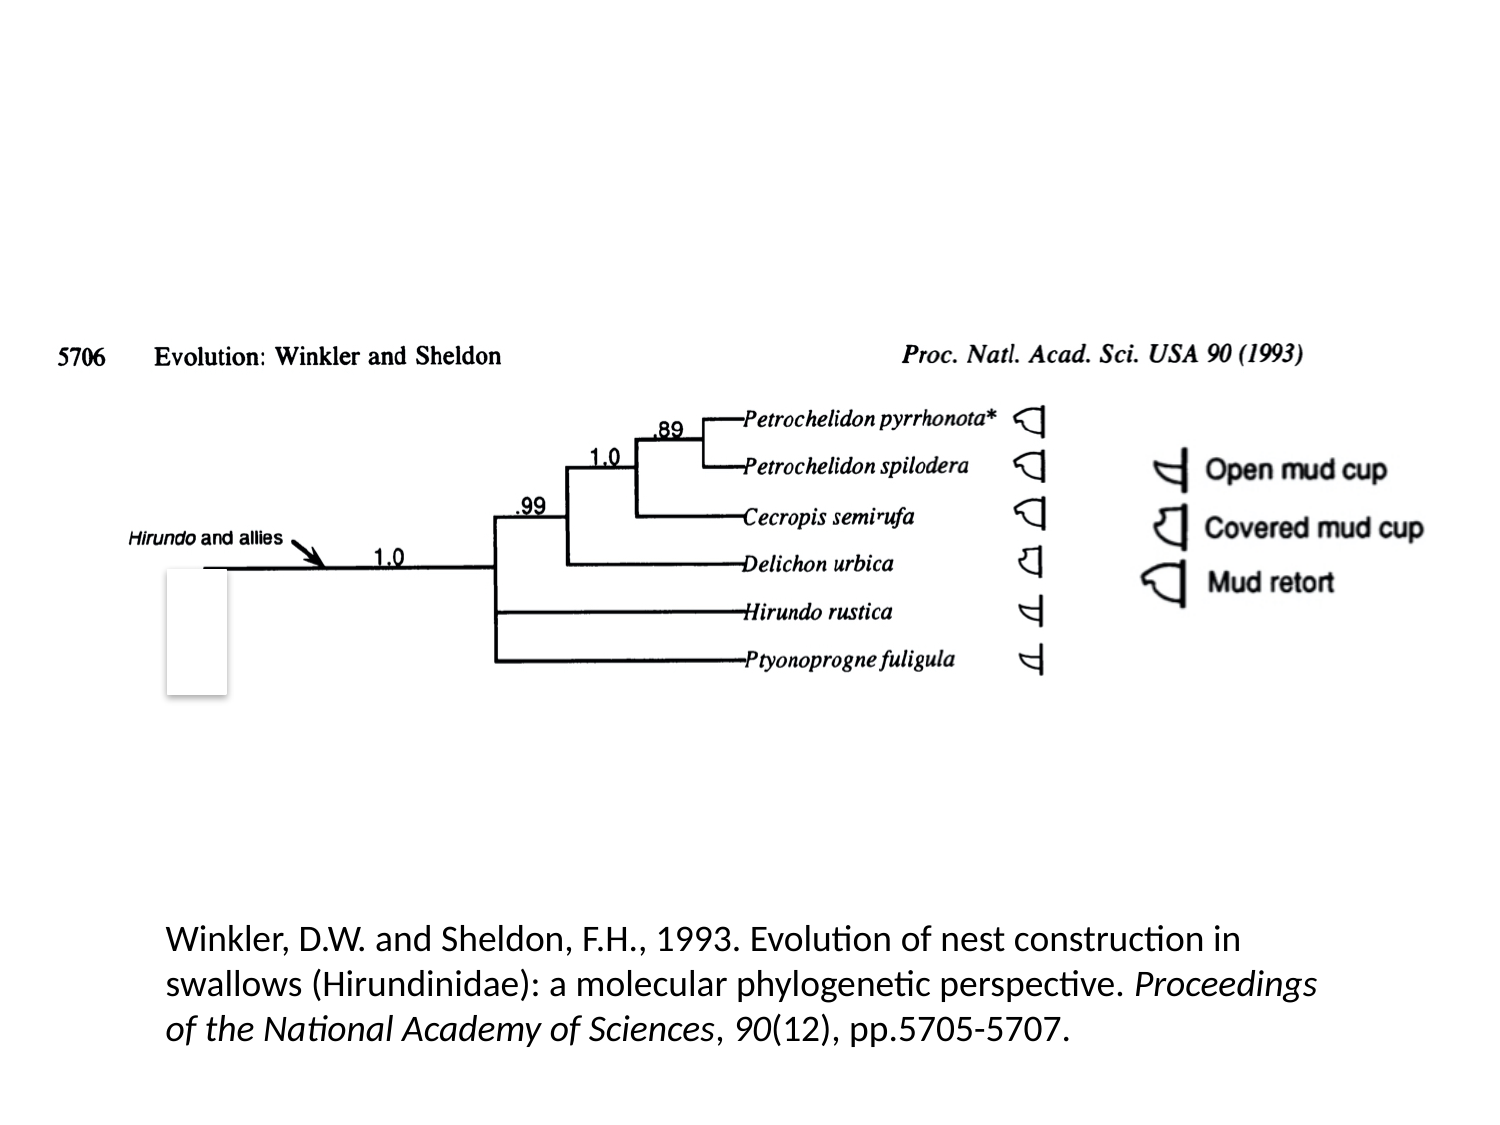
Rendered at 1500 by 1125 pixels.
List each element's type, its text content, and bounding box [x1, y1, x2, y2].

picture [43, 328, 1443, 688]
text_box Winkler, D.W. and Sheldon, F.H., 1993. Evolution of nest construction in swallows (Hirundinidae): a molecular phylogenetic perspective. Proceedings of the National Academy of Sciences, 90(12), pp.5705-5707. [150, 906, 1358, 1056]
